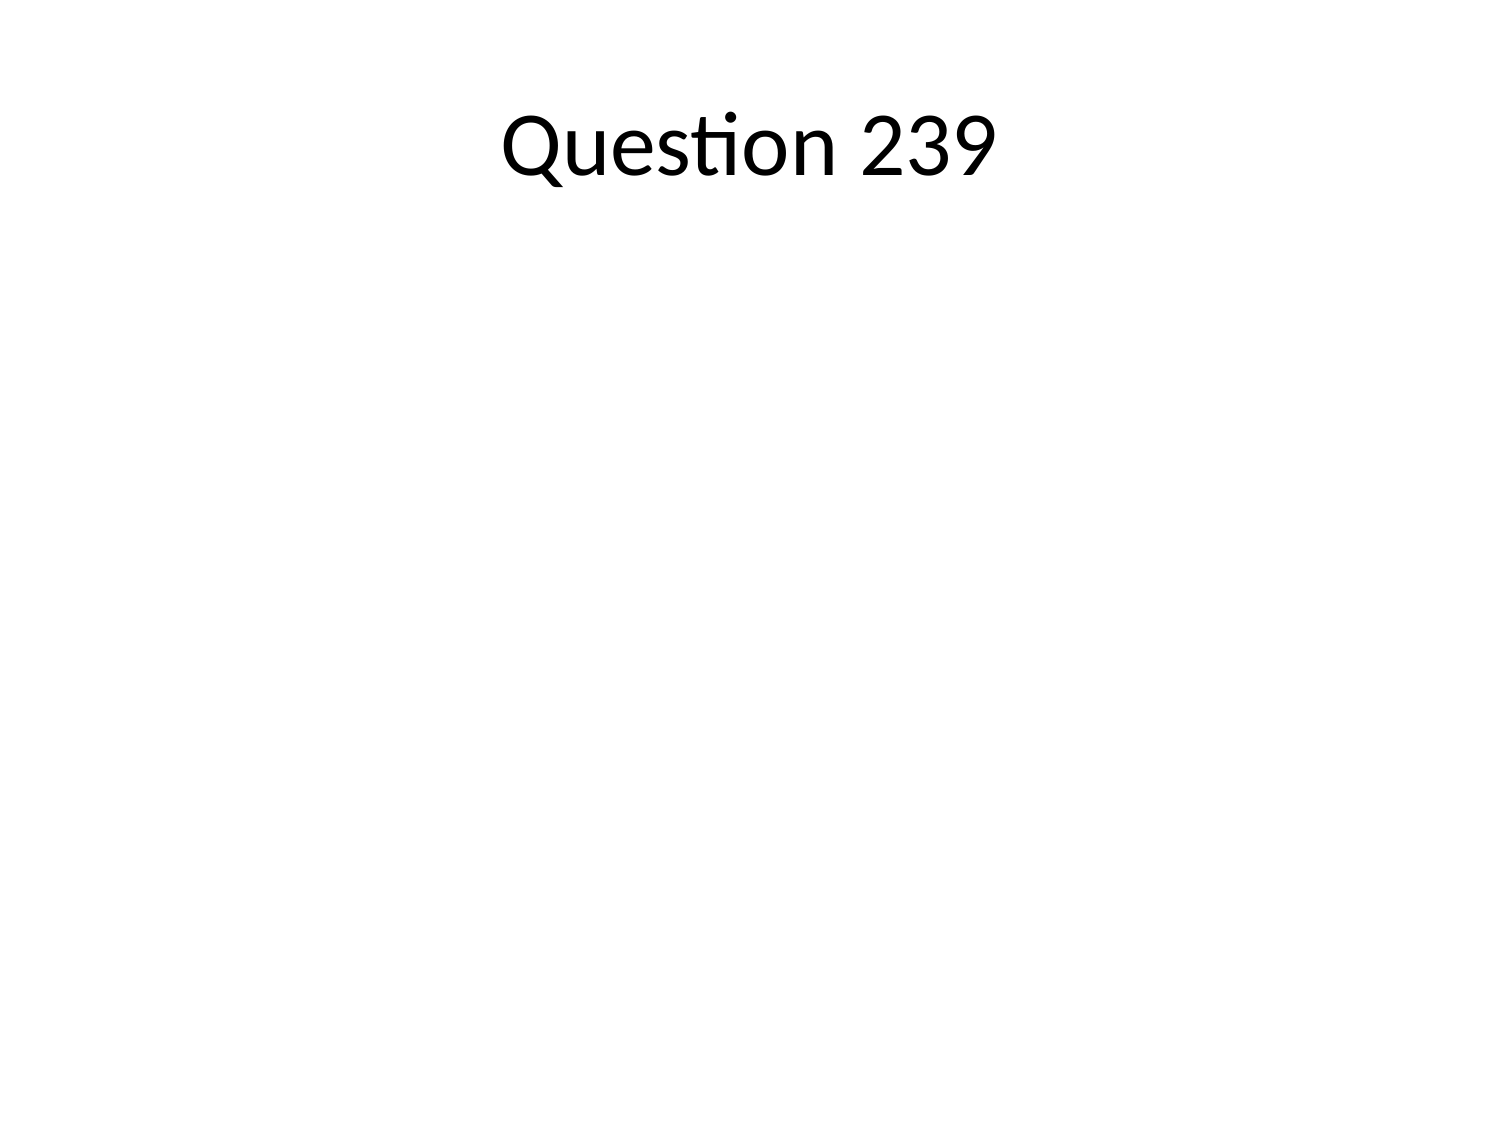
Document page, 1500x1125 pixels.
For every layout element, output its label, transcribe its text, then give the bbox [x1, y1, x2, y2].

title Question 239 [75, 45, 1425, 233]
